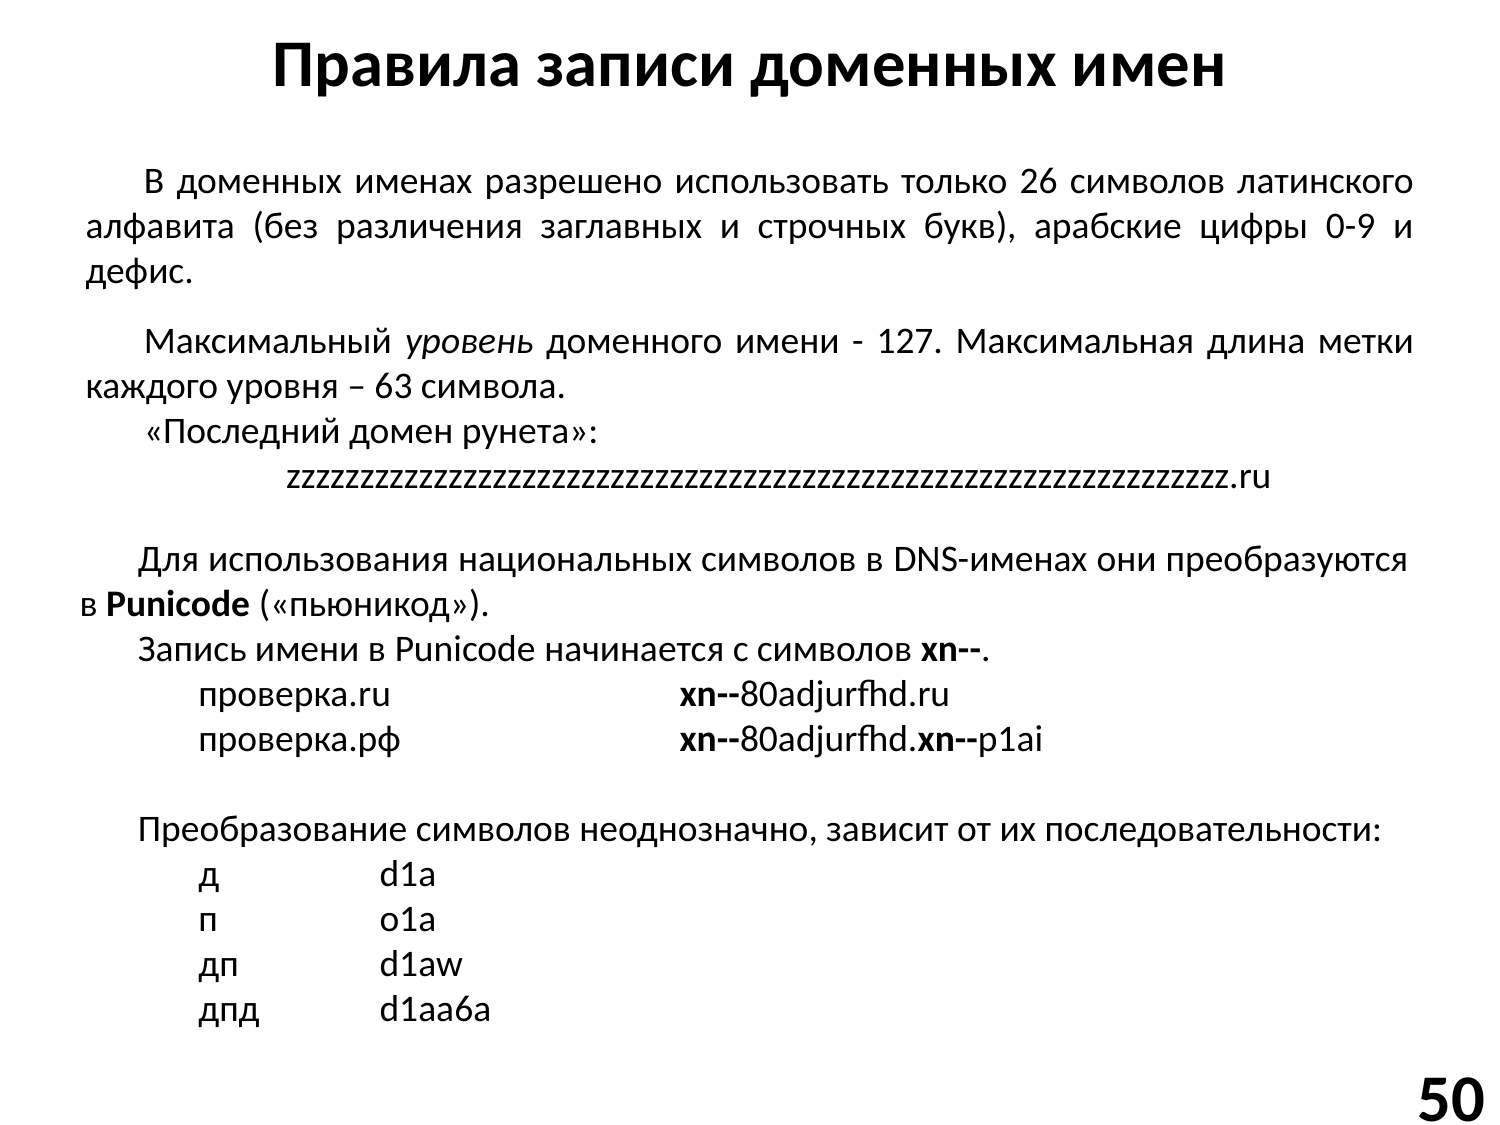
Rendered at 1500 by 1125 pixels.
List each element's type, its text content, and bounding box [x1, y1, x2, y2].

text_box В доменных именах разрешено использовать только 26 символов латинского алфавита (без различения заглавных и строчных букв), арабские цифры 0-9 и дефис. [70, 148, 1430, 299]
slide_number 50 [1328, 1065, 1500, 1125]
text_box Максимальный уровень доменного имени - 127. Максимальная длина метки каждого уровня – 63 символа. «Последний домен рунета»: zzzzzzzzzzzzzzzzzzzzzzzzzzzzzzzzzzzzzzzzzzzzzzzzzzzzzzzzzzzzzzzz.ru [70, 308, 1430, 504]
text_box Для использования национальных символов в DNS-именах они преобразуются в Punicode («пьюникод»). Запись имени в Punicode начинается с символов xn--. проверка.ru xn--80adjurfhd.ru проверка.рф xn--80adjurfhd.xn--p1ai Преобразование символов неоднозначно, зависит от их последовательности: д d1a п o1a дп d1aw дпд d1aa6a [64, 527, 1424, 1037]
title Правила записи доменных имен [41, 7, 1459, 112]
